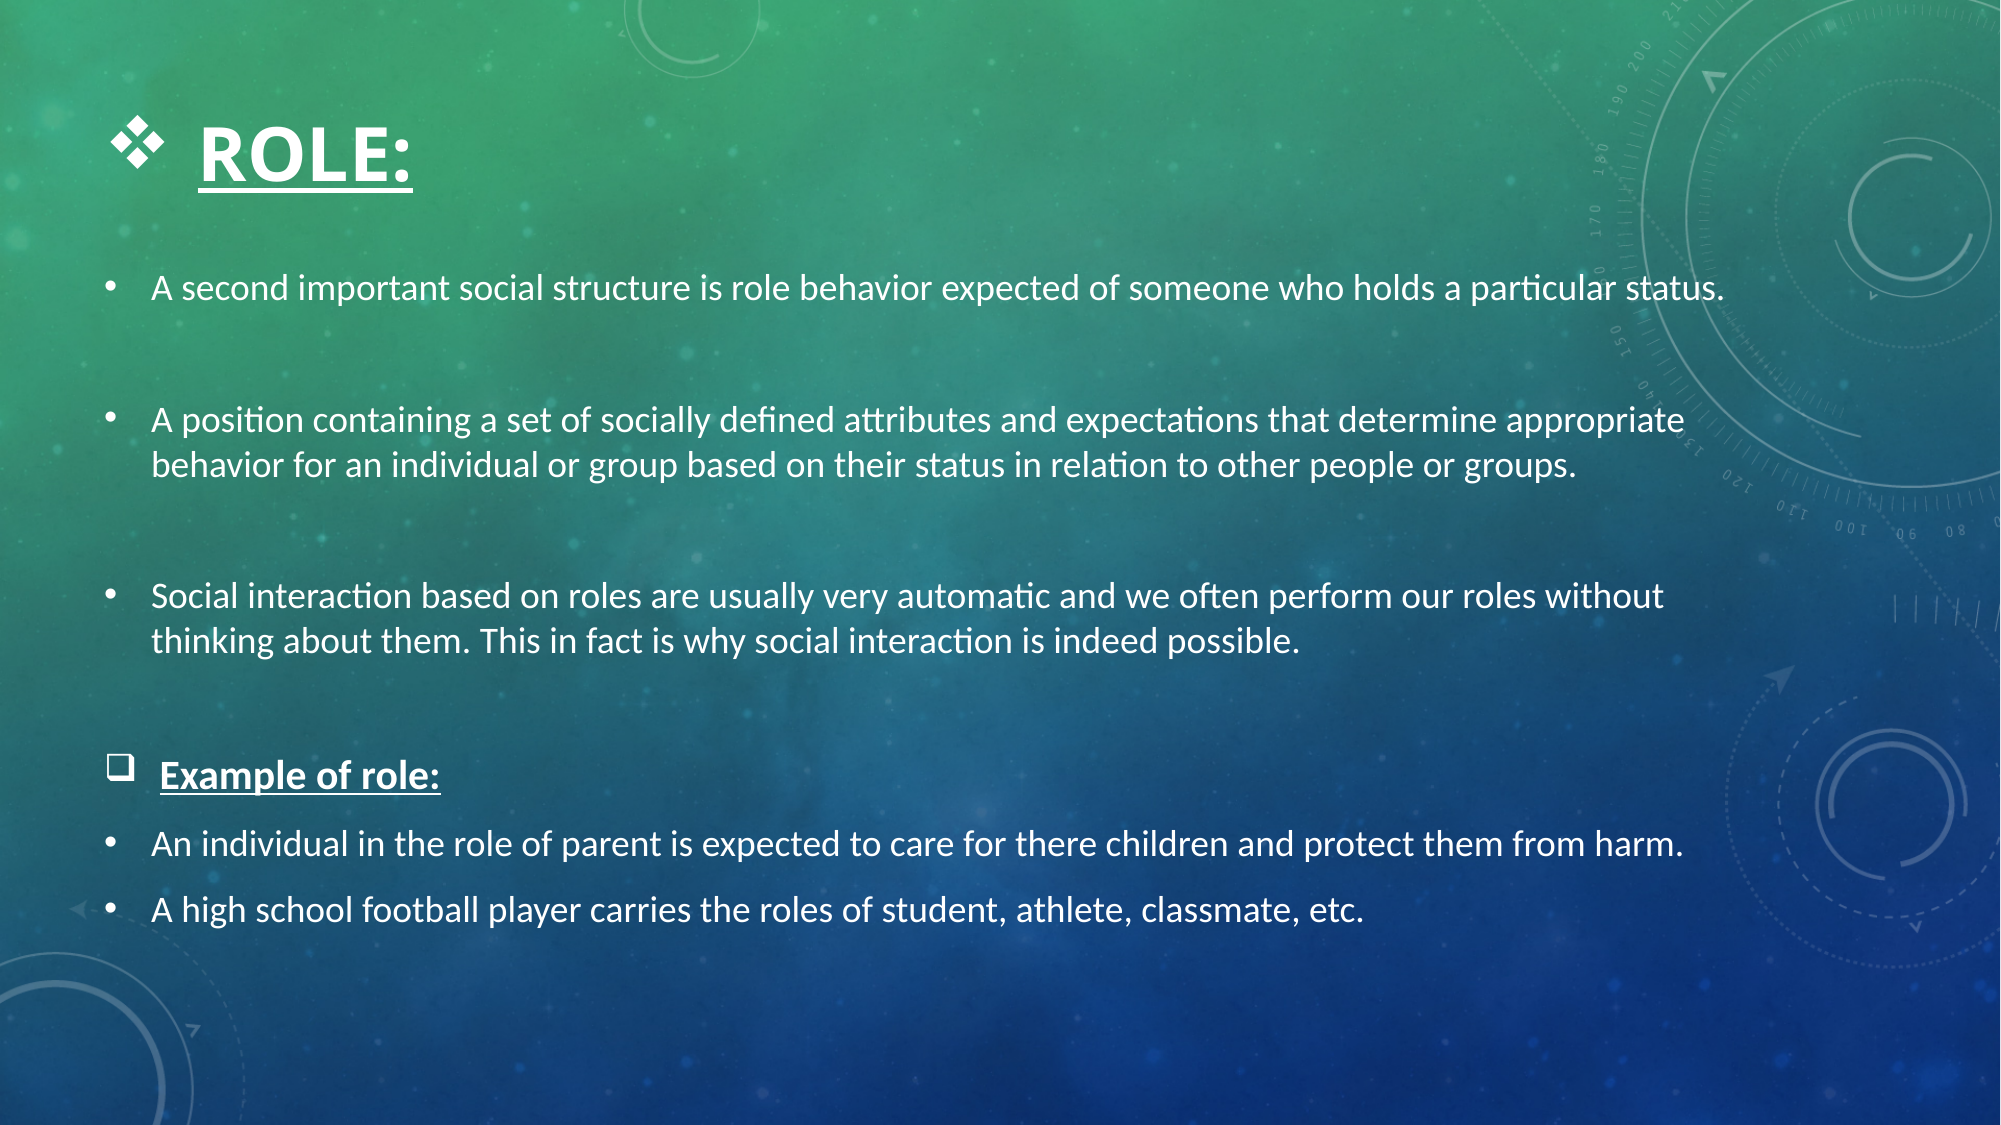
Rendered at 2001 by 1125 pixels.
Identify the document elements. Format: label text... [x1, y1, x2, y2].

picture [0, 0, 2001, 1125]
title Role: [89, 32, 1752, 222]
list A second important social structure is role behavior expected of someone who holds a particular status. A position containing a set of socially defined attributes and expectations that determine appropriate behavior for an individual or group based on their status in relation to other people or groups. Social interaction based on roles are usually very automatic and we often perform our roles without thinking about them. This in fact is why social interaction is indeed possible. Example of role: An individual in the role of parent is expected to care for there children and protect them from harm. A high school football player carries the roles of student, athlete, classmate, etc. [89, 222, 1752, 1102]
